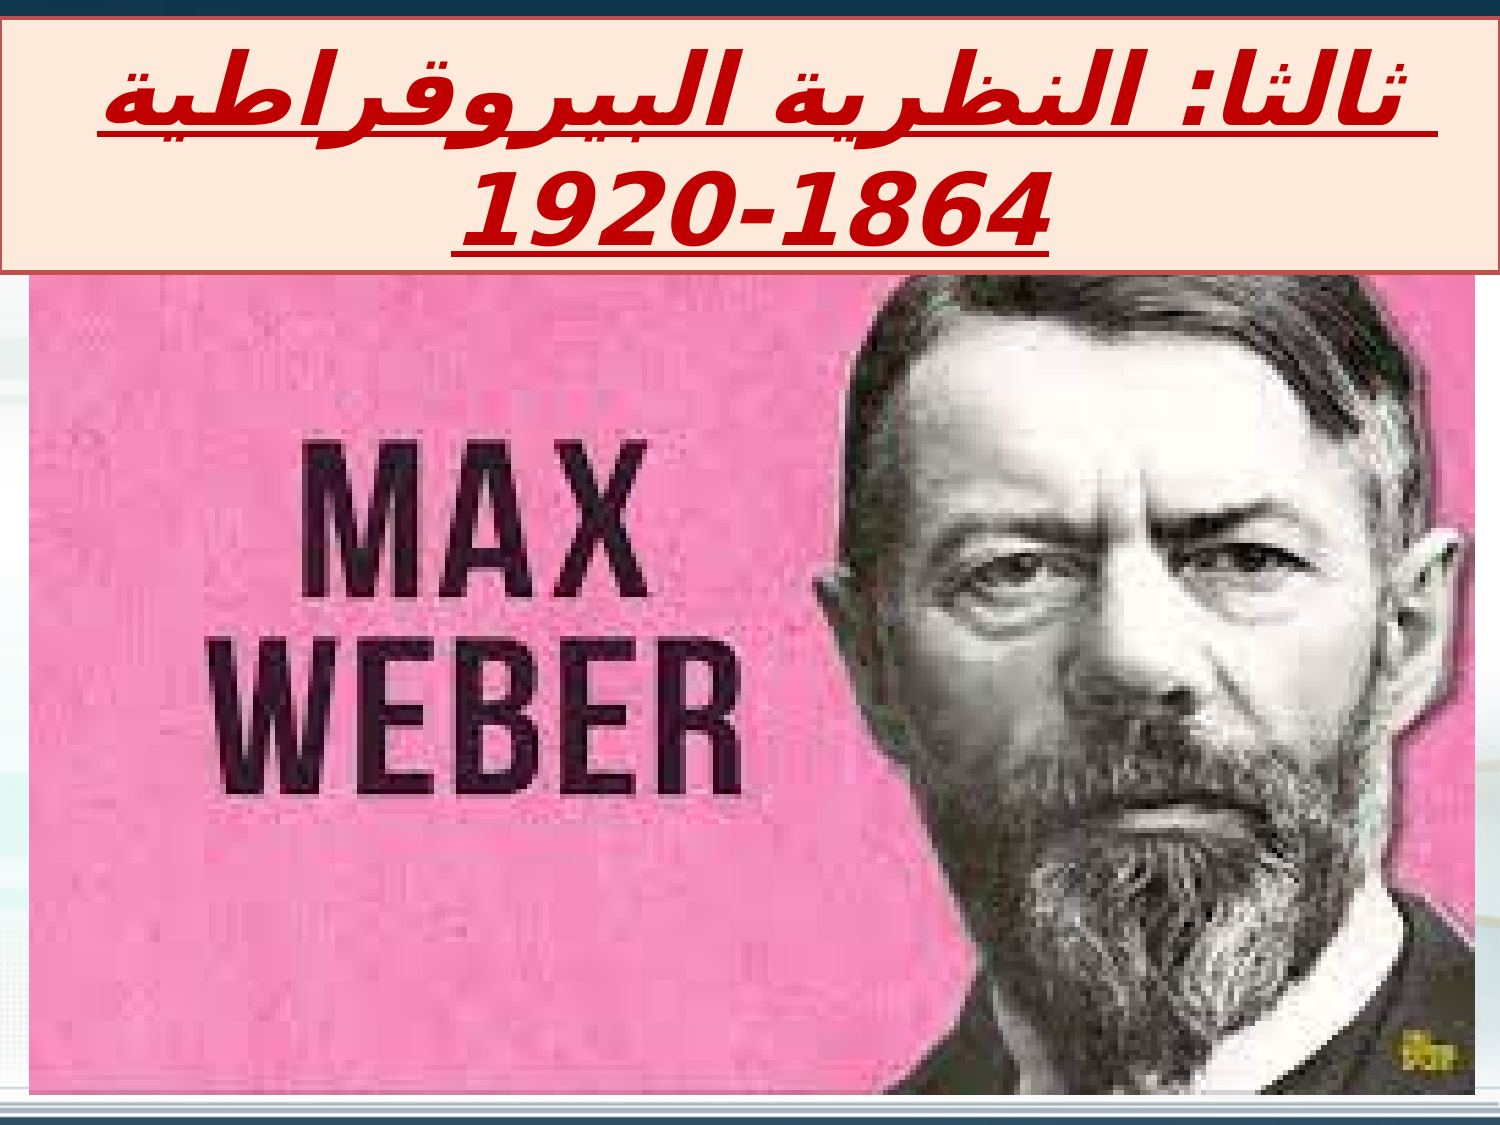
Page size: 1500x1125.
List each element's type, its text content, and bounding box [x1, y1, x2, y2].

picture [0, 0, 1500, 17]
text_box ثالثا: النظرية البيروقراطية 1864-1920 [0, 17, 1500, 273]
picture [0, 153, 1500, 1125]
